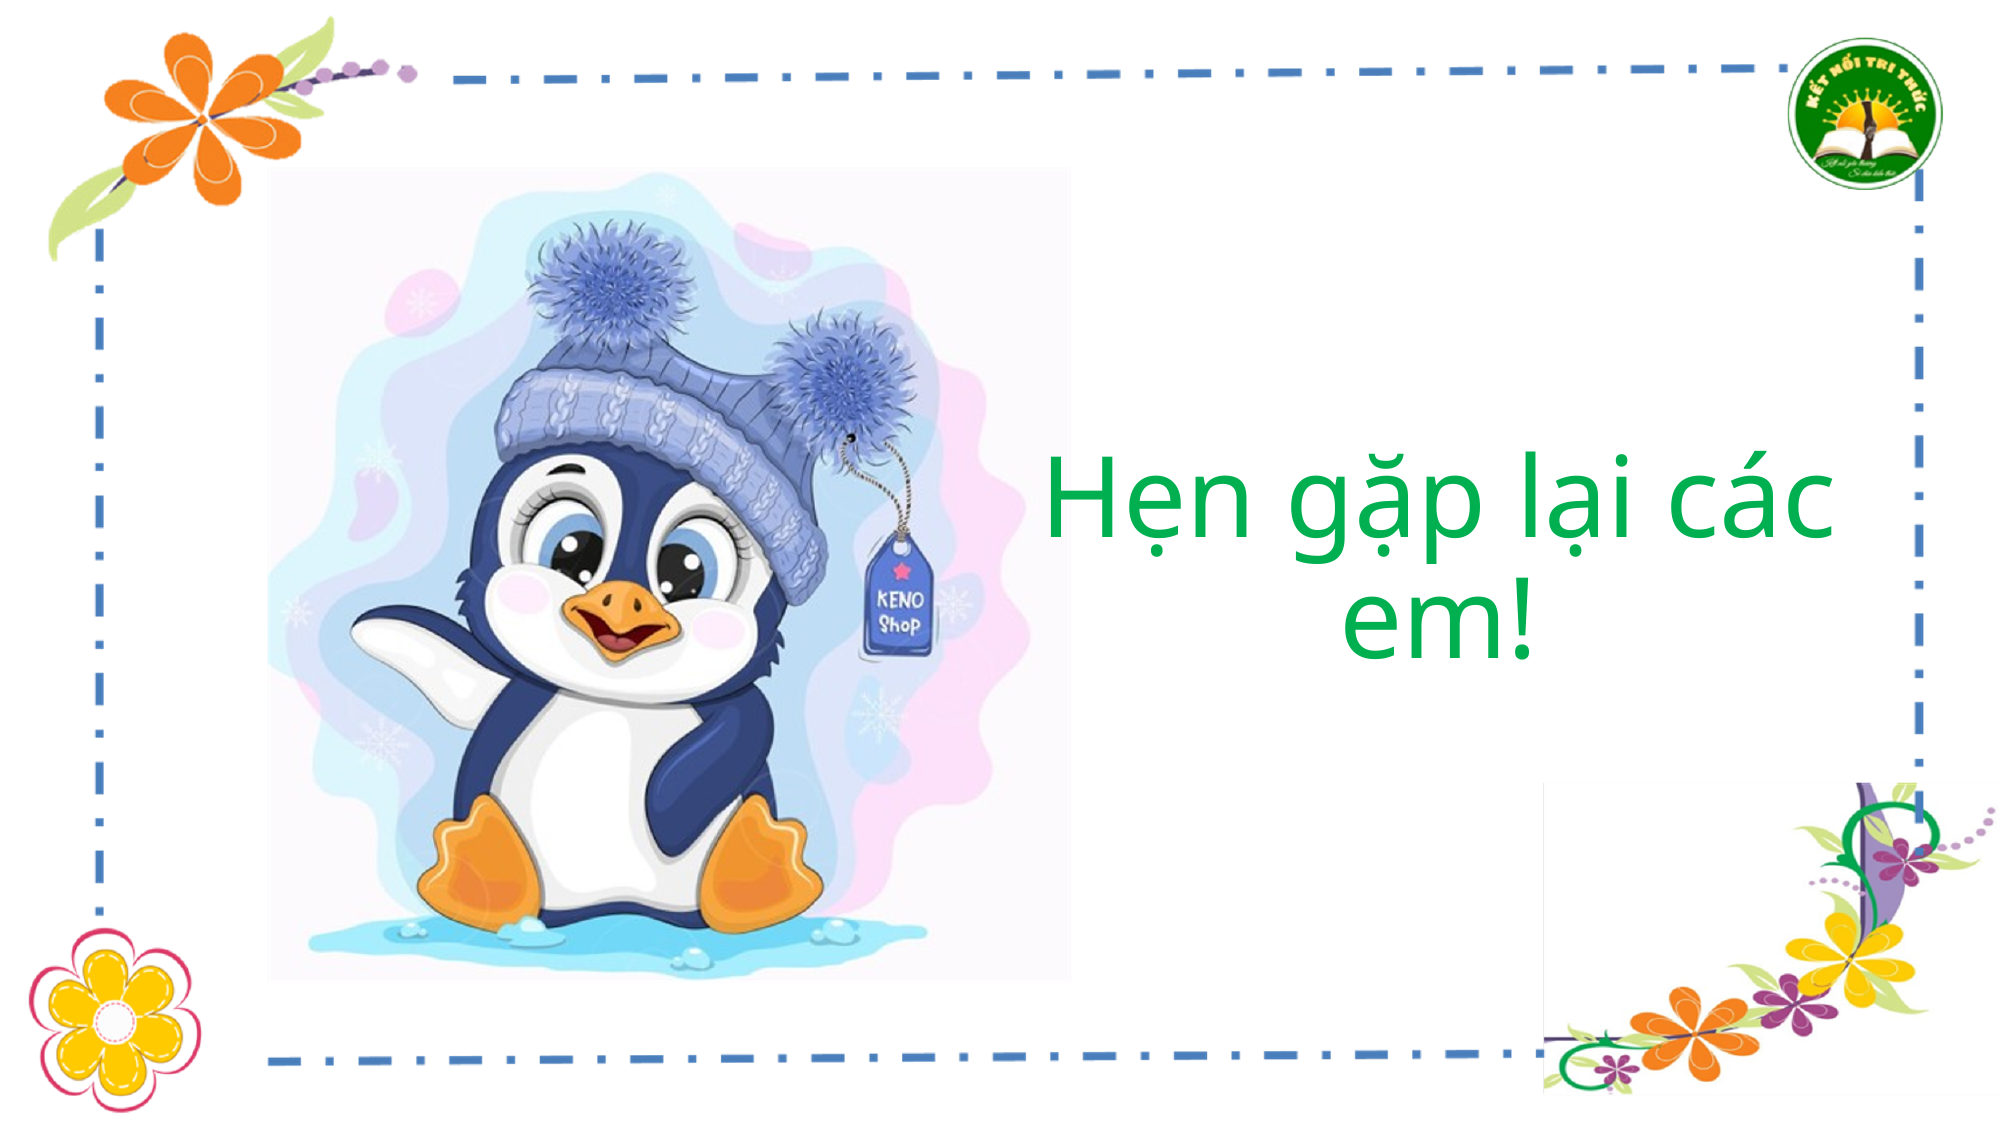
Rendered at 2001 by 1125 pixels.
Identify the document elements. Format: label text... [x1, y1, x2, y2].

picture [0, 0, 2001, 1125]
title Hẹn gặp lại các em! [948, 321, 1930, 691]
